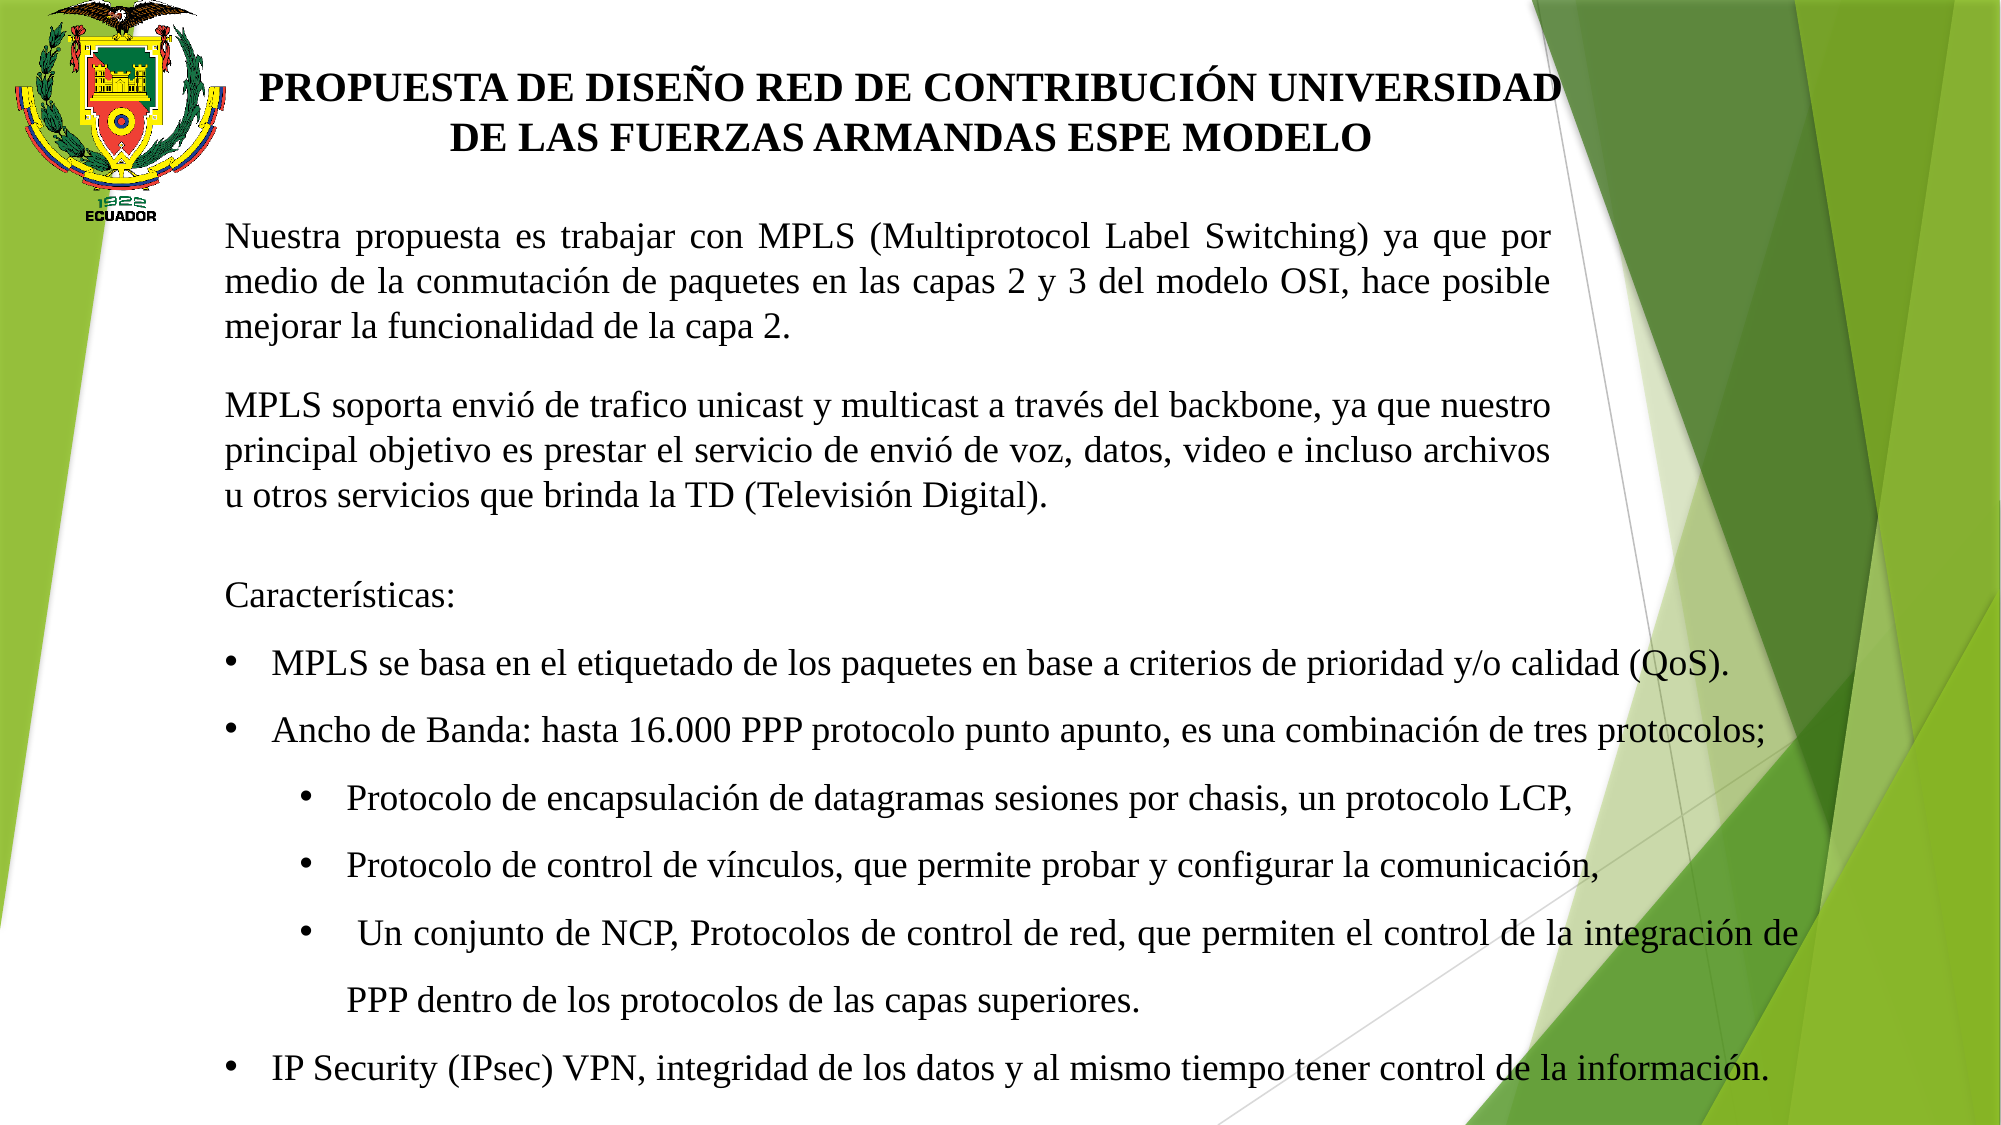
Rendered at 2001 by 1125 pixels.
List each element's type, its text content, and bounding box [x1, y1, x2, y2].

text_box Nuestra propuesta es trabajar con MPLS (Multiprotocol Label Switching) ya que por medio de la conmutación de paquetes en las capas 2 y 3 del modelo OSI, hace posible mejorar la funcionalidad de la capa 2. [209, 204, 1568, 354]
text_box Características: MPLS se basa en el etiquetado de los paquetes en base a criterios de prioridad y/o calidad (QoS). Ancho de Banda: hasta 16.000 PPP protocolo punto apunto, es una combinación de tres protocolos; Protocolo de encapsulación de datagramas sesiones por chasis, un protocolo LCP, Protocolo de control de vínculos, que permite probar y configurar la comunicación, Un conjunto de NCP, Protocolos de control de red, que permiten el control de la integración de PPP dentro de los protocolos de las capas superiores. IP Security (IPsec) VPN, integridad de los datos y al mismo tiempo tener control de la información. [209, 540, 1816, 1125]
picture [14, 0, 226, 221]
text_box PROPUESTA DE DISEÑO RED DE CONTRIBUCIÓN UNIVERSIDAD DE LAS FUERZAS ARMANDAS ESPE MODELO [239, 51, 1583, 167]
text_box MPLS soporta envió de trafico unicast y multicast a través del backbone, ya que nuestro principal objetivo es prestar el servicio de envió de voz, datos, video e incluso archivos u otros servicios que brinda la TD (Televisión Digital). [209, 372, 1568, 522]
